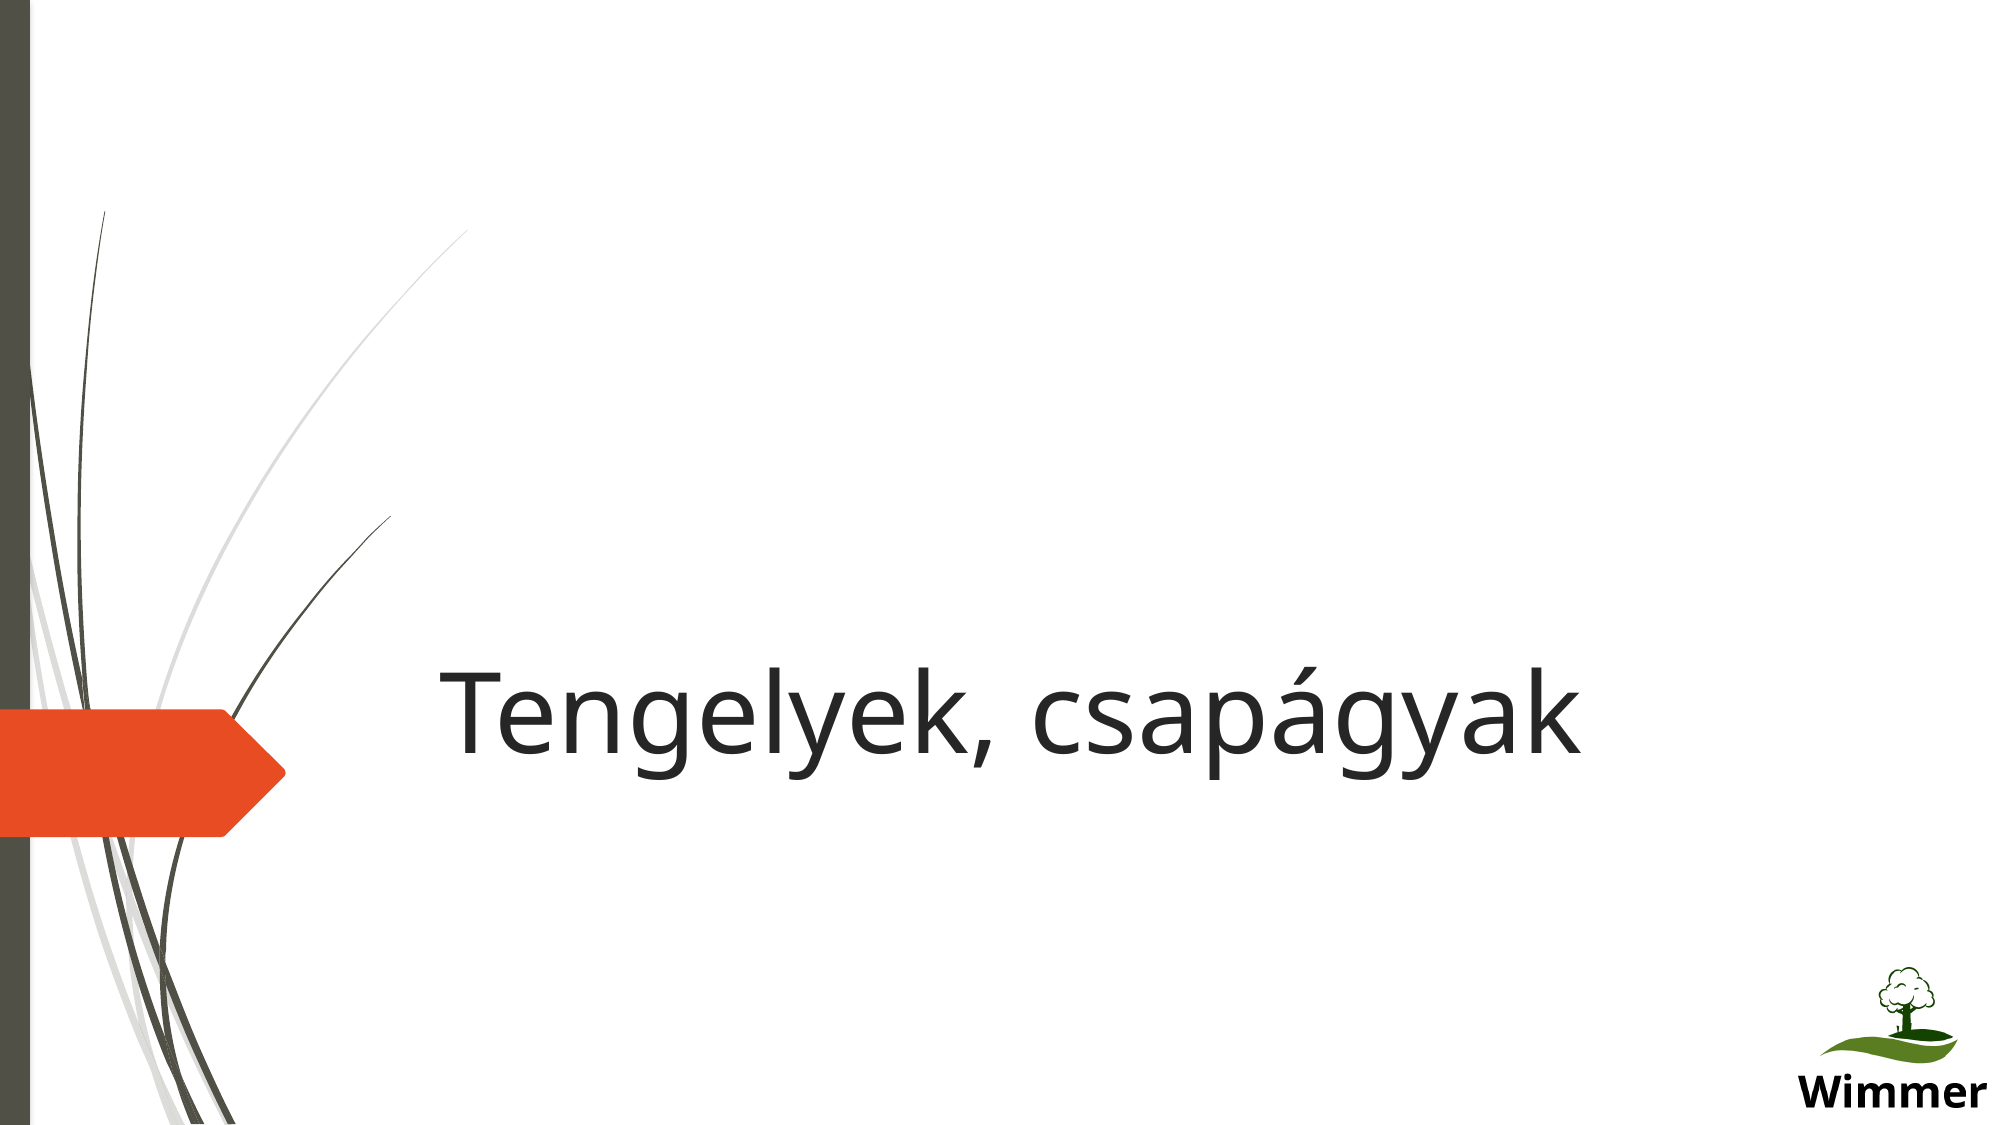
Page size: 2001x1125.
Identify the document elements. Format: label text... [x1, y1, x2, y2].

picture [1768, 962, 2000, 1123]
title Tengelyek, csapágyak [424, 412, 1888, 784]
